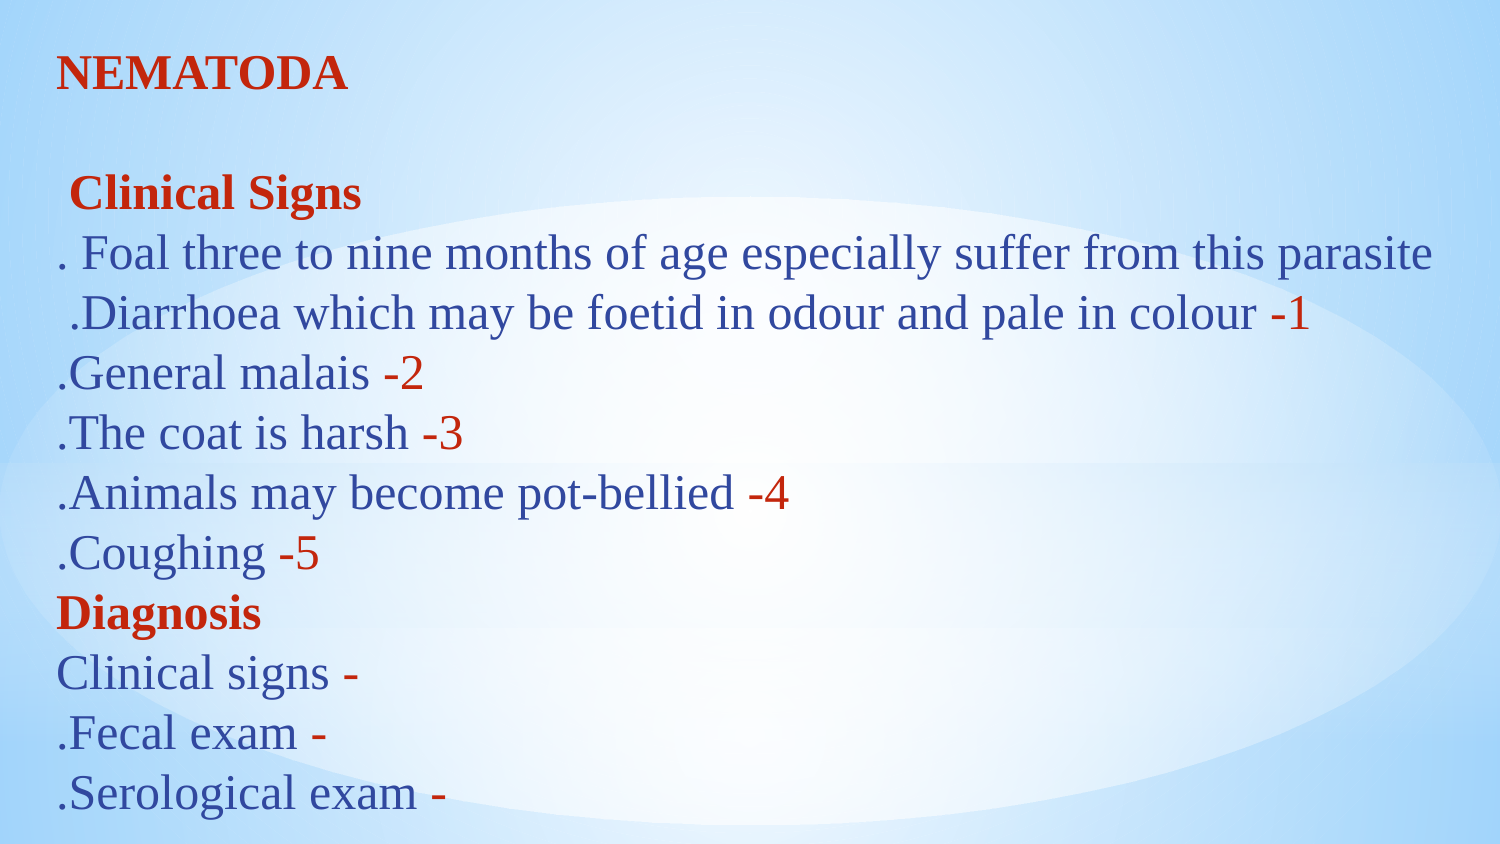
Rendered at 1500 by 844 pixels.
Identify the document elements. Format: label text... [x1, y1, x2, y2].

text_box NEMATODA Clinical Signs Foal three to nine months of age especially suffer from this parasite . 1- Diarrhoea which may be foetid in odour and pale in colour. 2- General malais. 3- The coat is harsh. 4- Animals may become pot-bellied. 5- Coughing. Diagnosis - Clinical signs - Fecal exam. - Serological exam. [41, 32, 1459, 844]
